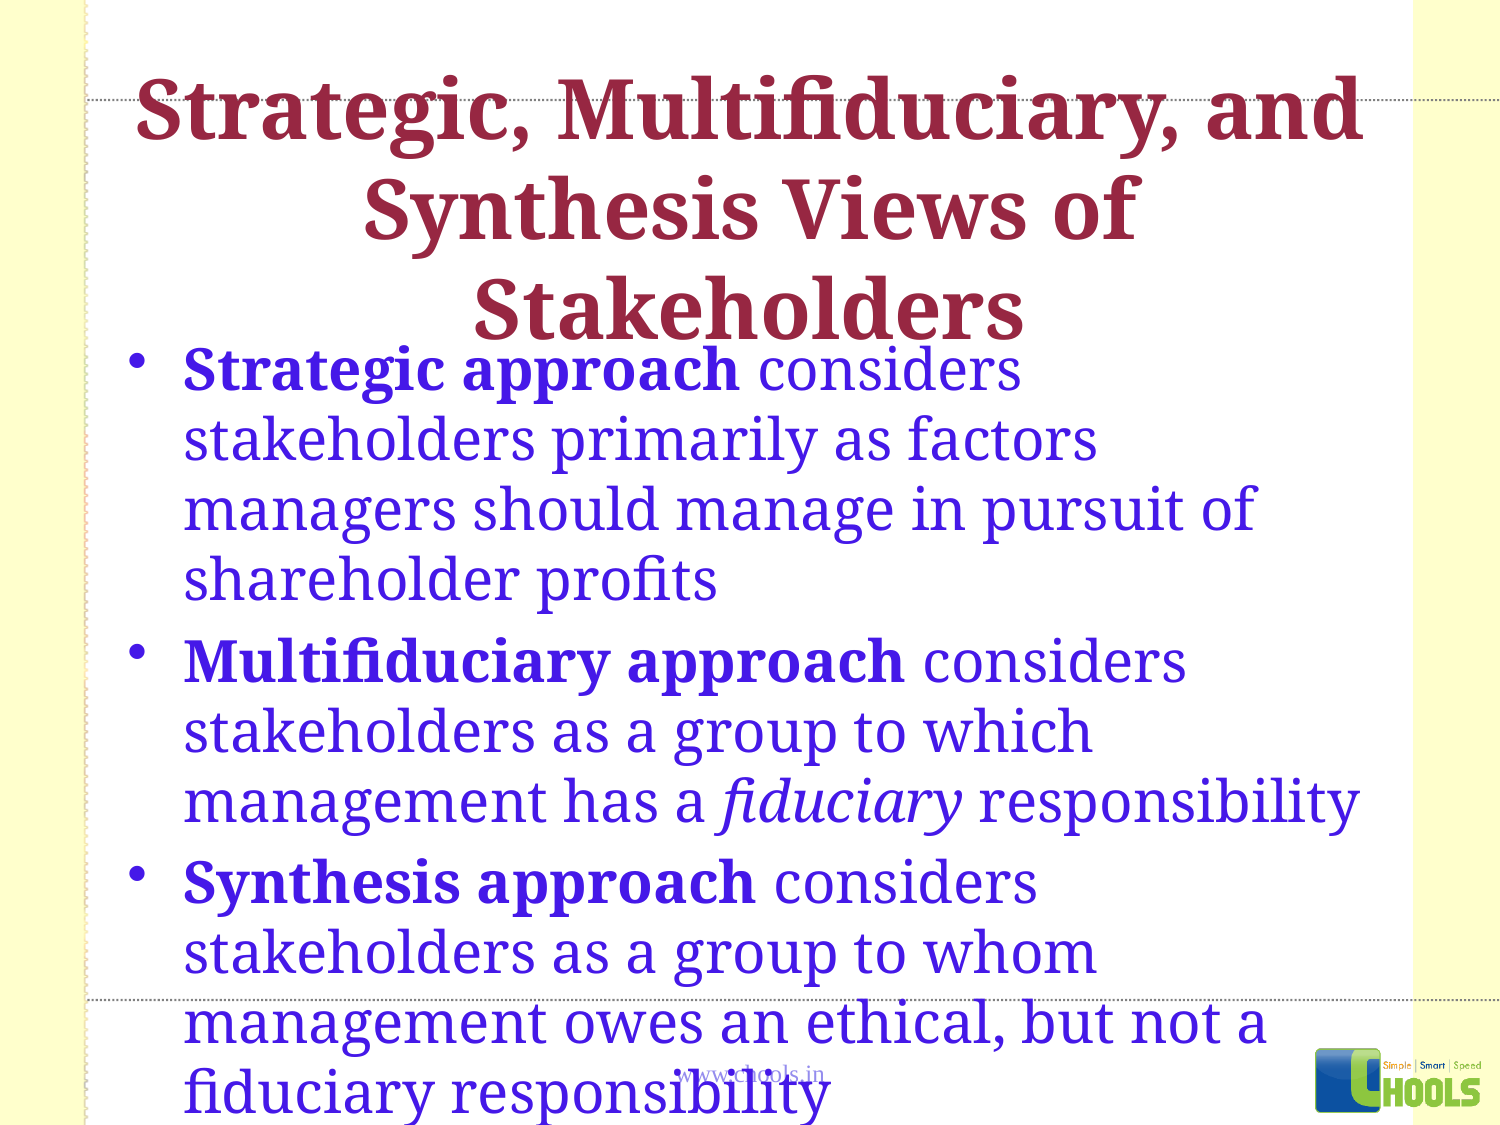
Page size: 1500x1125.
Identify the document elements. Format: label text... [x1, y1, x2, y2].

title Strategic, Multifiduciary, and Synthesis Views of Stakeholders [111, 111, 1388, 301]
picture [1299, 1037, 1495, 1125]
footer www.chools.in [496, 1042, 1004, 1103]
list Strategic approach considers stakeholders primarily as factors managers should manage in pursuit of shareholder profits Multifiduciary approach considers stakeholders as a group to which management has a fiduciary responsibility Synthesis approach considers stakeholders as a group to whom management owes an ethical, but not a fiduciary responsibility [111, 324, 1388, 1001]
